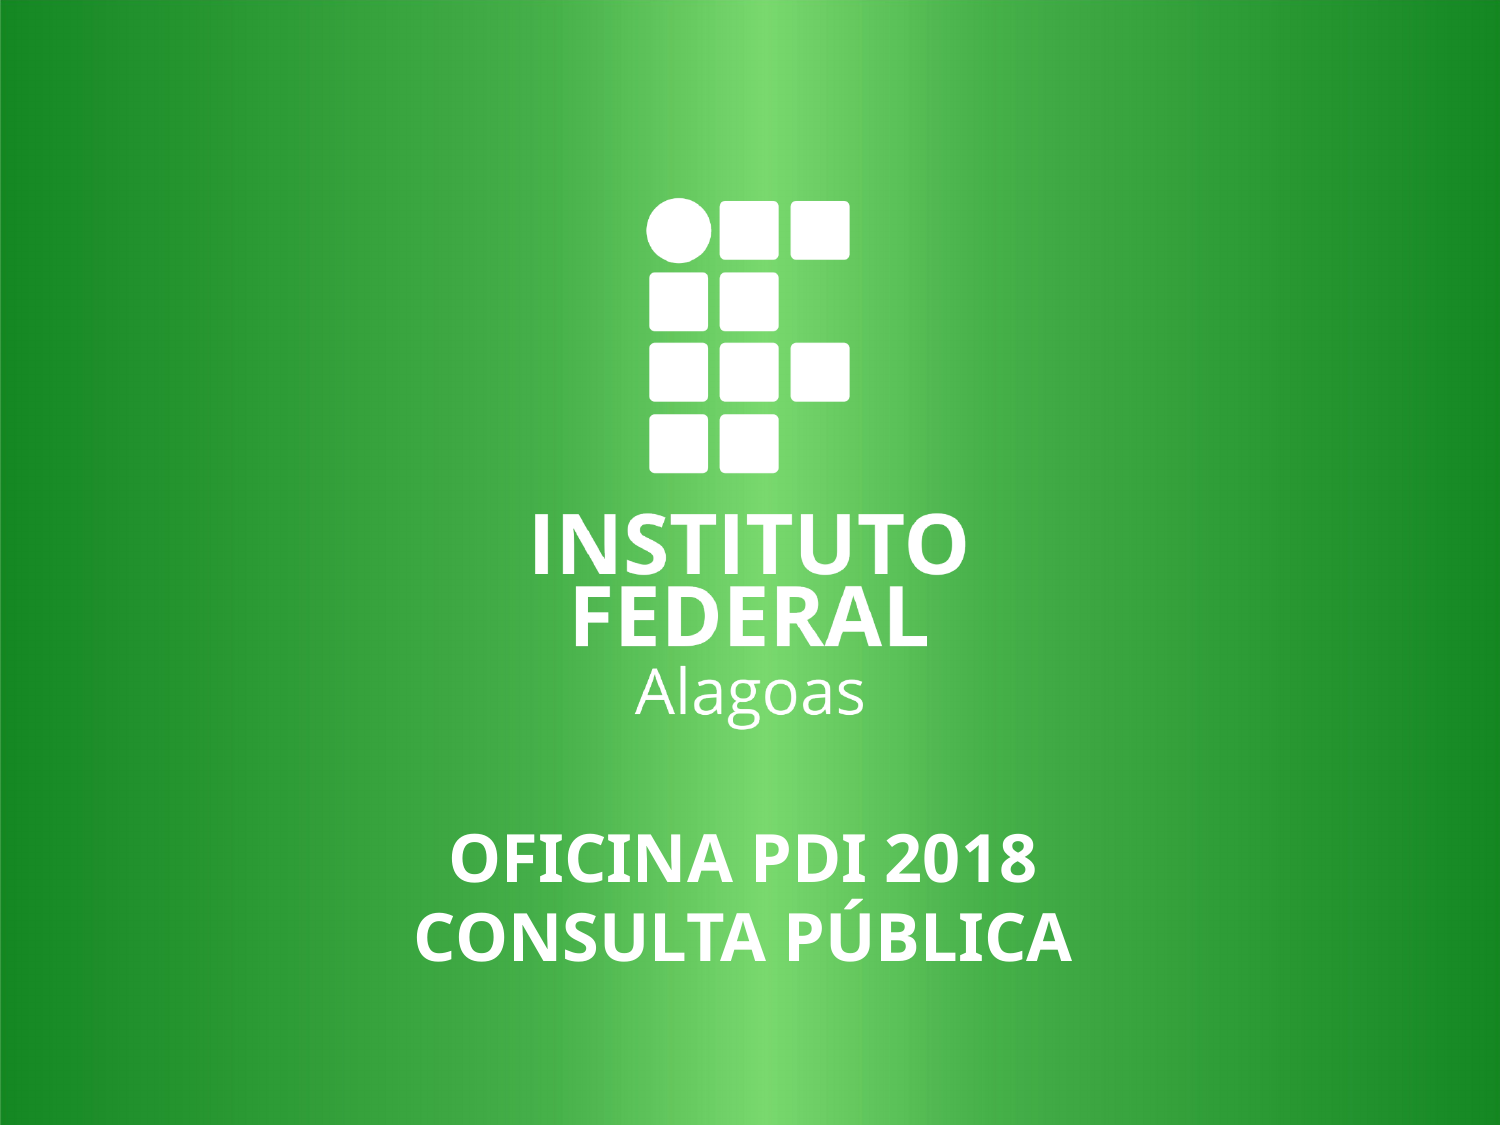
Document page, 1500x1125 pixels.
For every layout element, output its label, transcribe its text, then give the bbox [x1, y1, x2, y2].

picture [0, 0, 1500, 1125]
text_box OFICINA PDI 2018 CONSULTA PÚBLICA [279, 807, 1208, 983]
